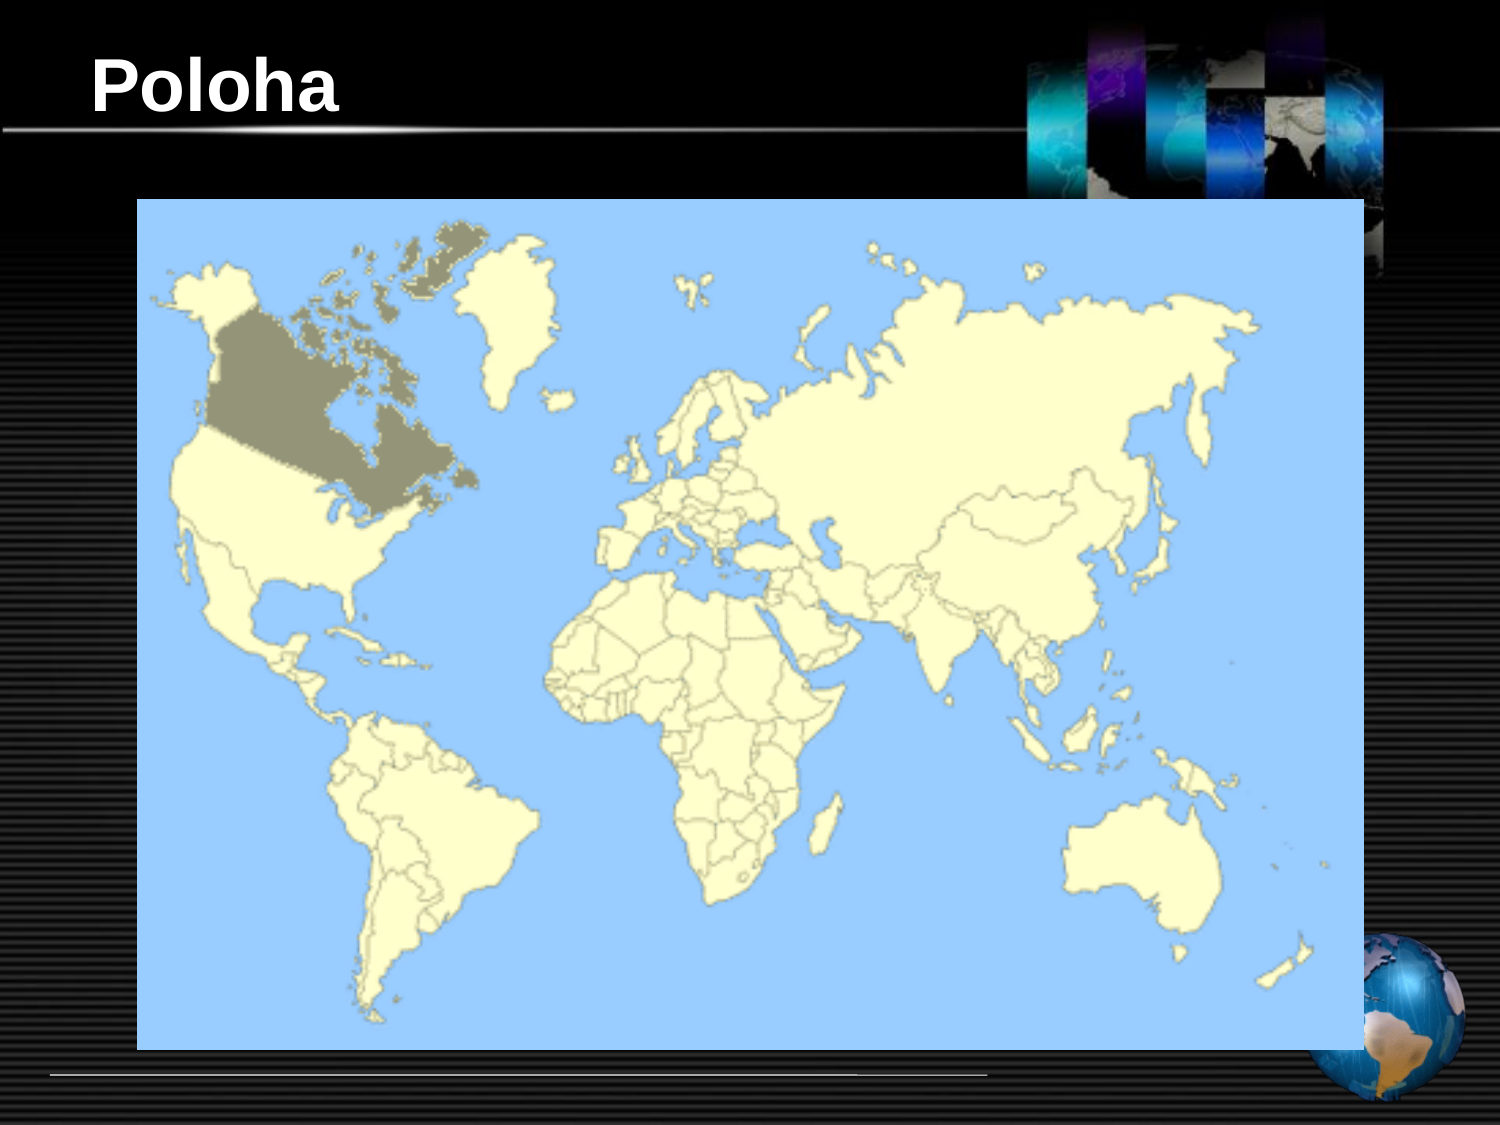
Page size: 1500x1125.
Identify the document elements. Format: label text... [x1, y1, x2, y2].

title Poloha [74, 43, 376, 119]
picture [0, 0, 1500, 1125]
